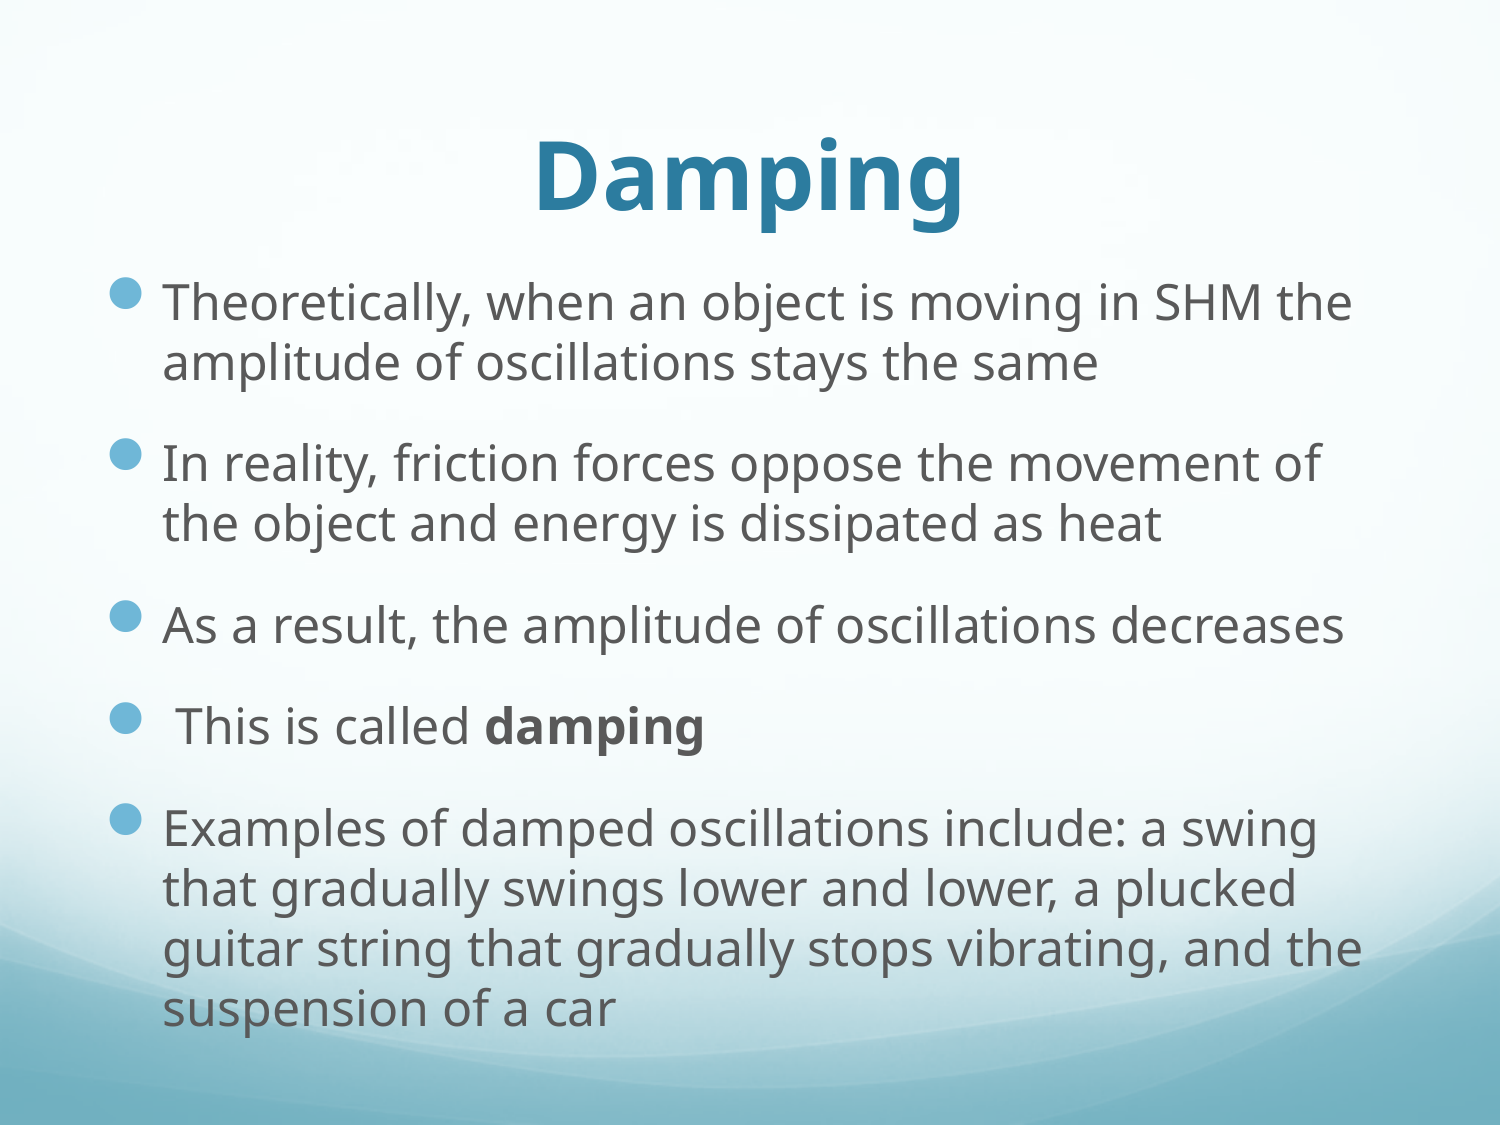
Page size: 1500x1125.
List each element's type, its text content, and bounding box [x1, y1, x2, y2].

list Theoretically, when an object is moving in SHM the amplitude of oscillations stays the same In reality, friction forces oppose the movement of the object and energy is dissipated as heat As a result, the amplitude of oscillations decreases This is called damping Examples of damped oscillations include: a swing that gradually swings lower and lower, a plucked guitar string that gradually stops vibrating, and the suspension of a car [90, 262, 1410, 1090]
title Damping [90, 17, 1410, 237]
